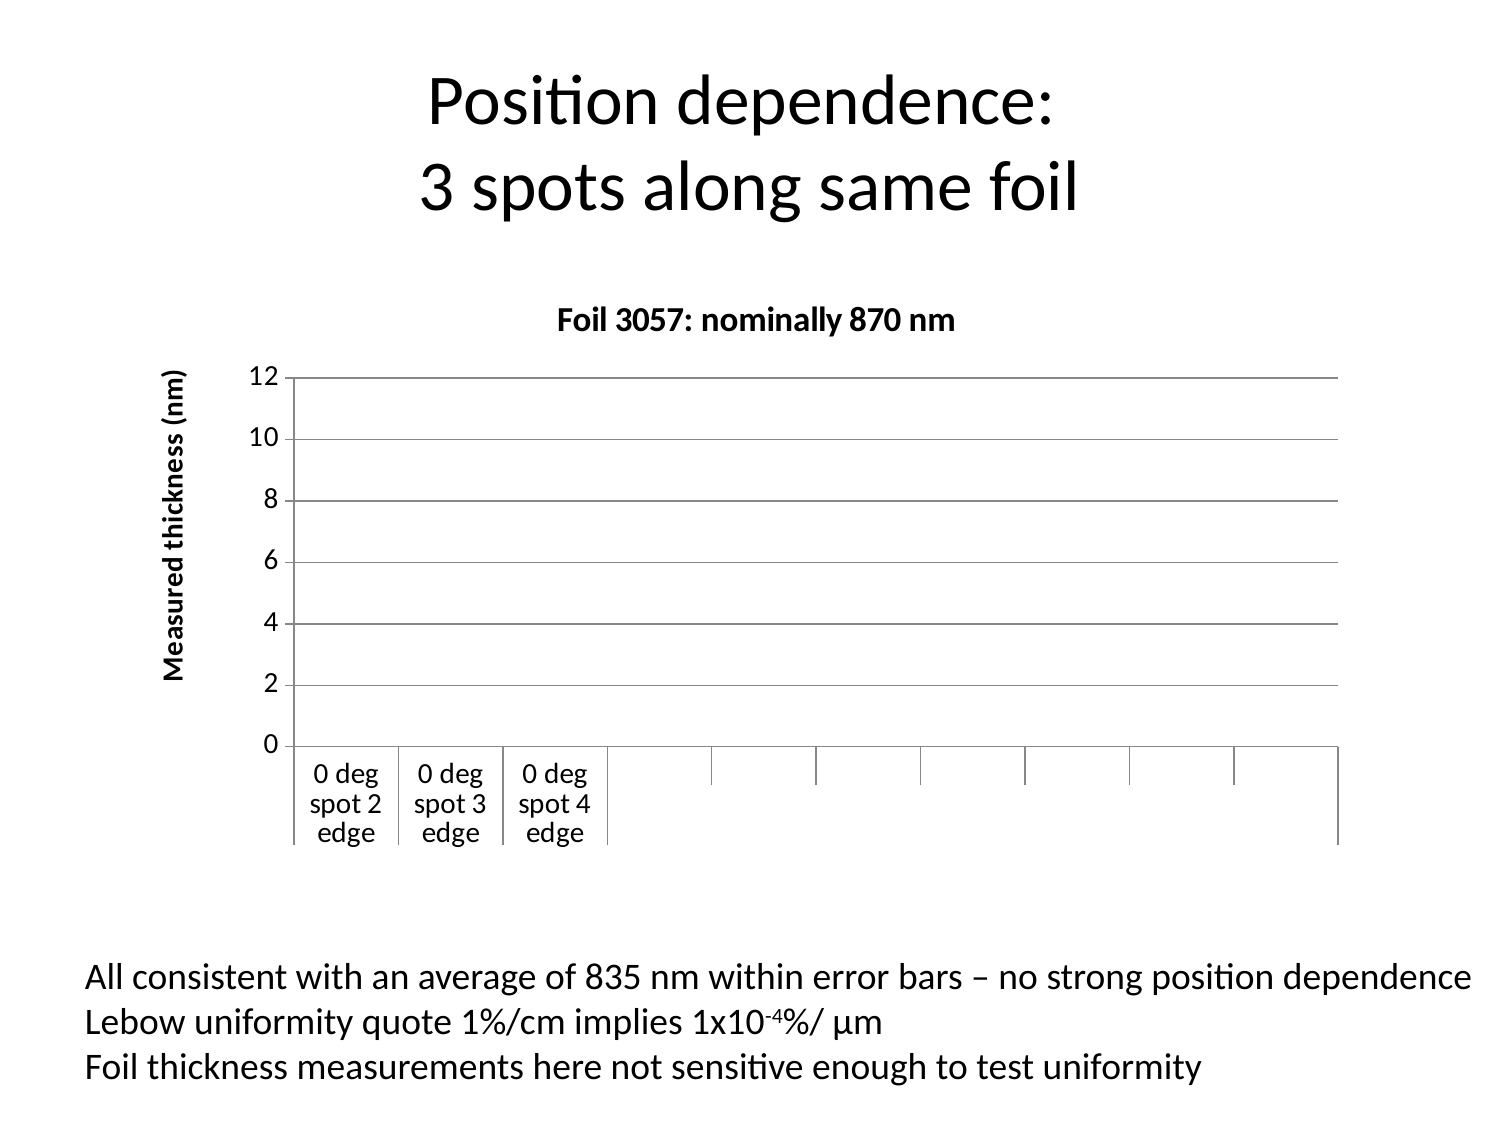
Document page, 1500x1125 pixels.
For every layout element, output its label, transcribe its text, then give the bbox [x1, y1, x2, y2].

title Position dependence: 3 spots along same foil [75, 45, 1425, 233]
text_box All consistent with an average of 835 nm within error bars – no strong position dependence Lebow uniformity quote 1%/cm implies 1x10-4%/ µm Foil thickness measurements here not sensitive enough to test uniformity [70, 944, 1489, 1095]
chart [149, 274, 1363, 863]
